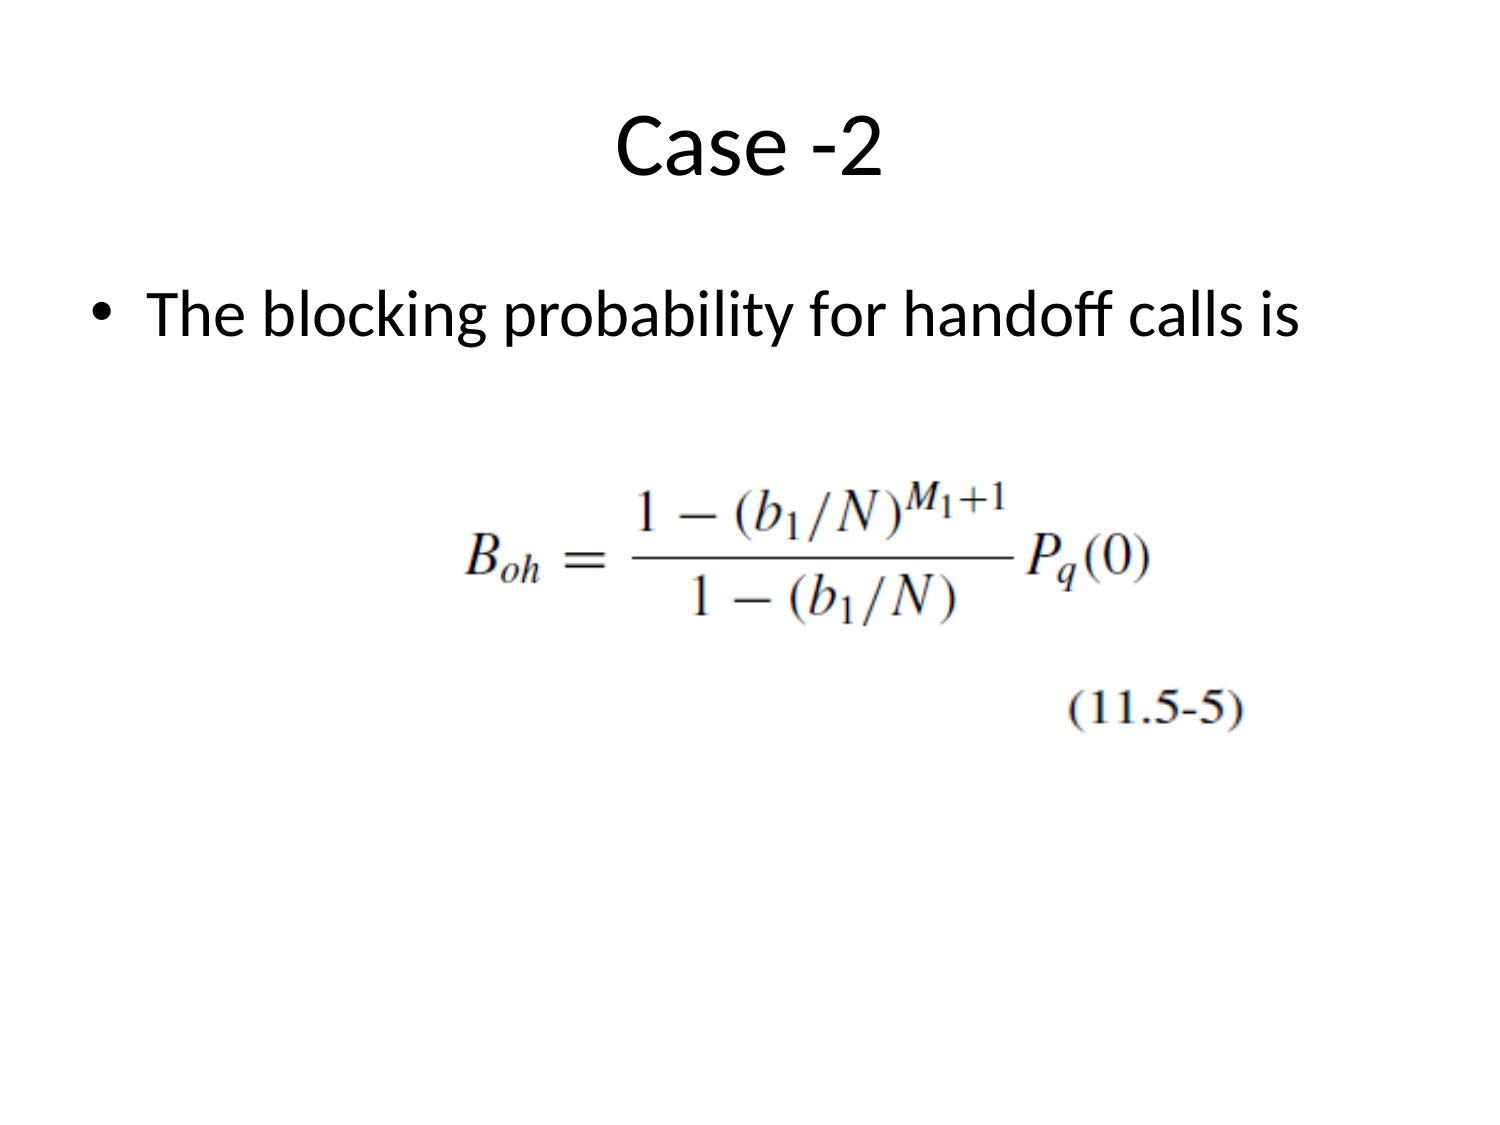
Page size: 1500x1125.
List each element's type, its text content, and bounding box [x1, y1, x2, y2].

list The blocking probability for handoff calls is [75, 262, 1425, 1005]
title Case -2 [75, 45, 1425, 233]
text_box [433, 456, 1266, 751]
